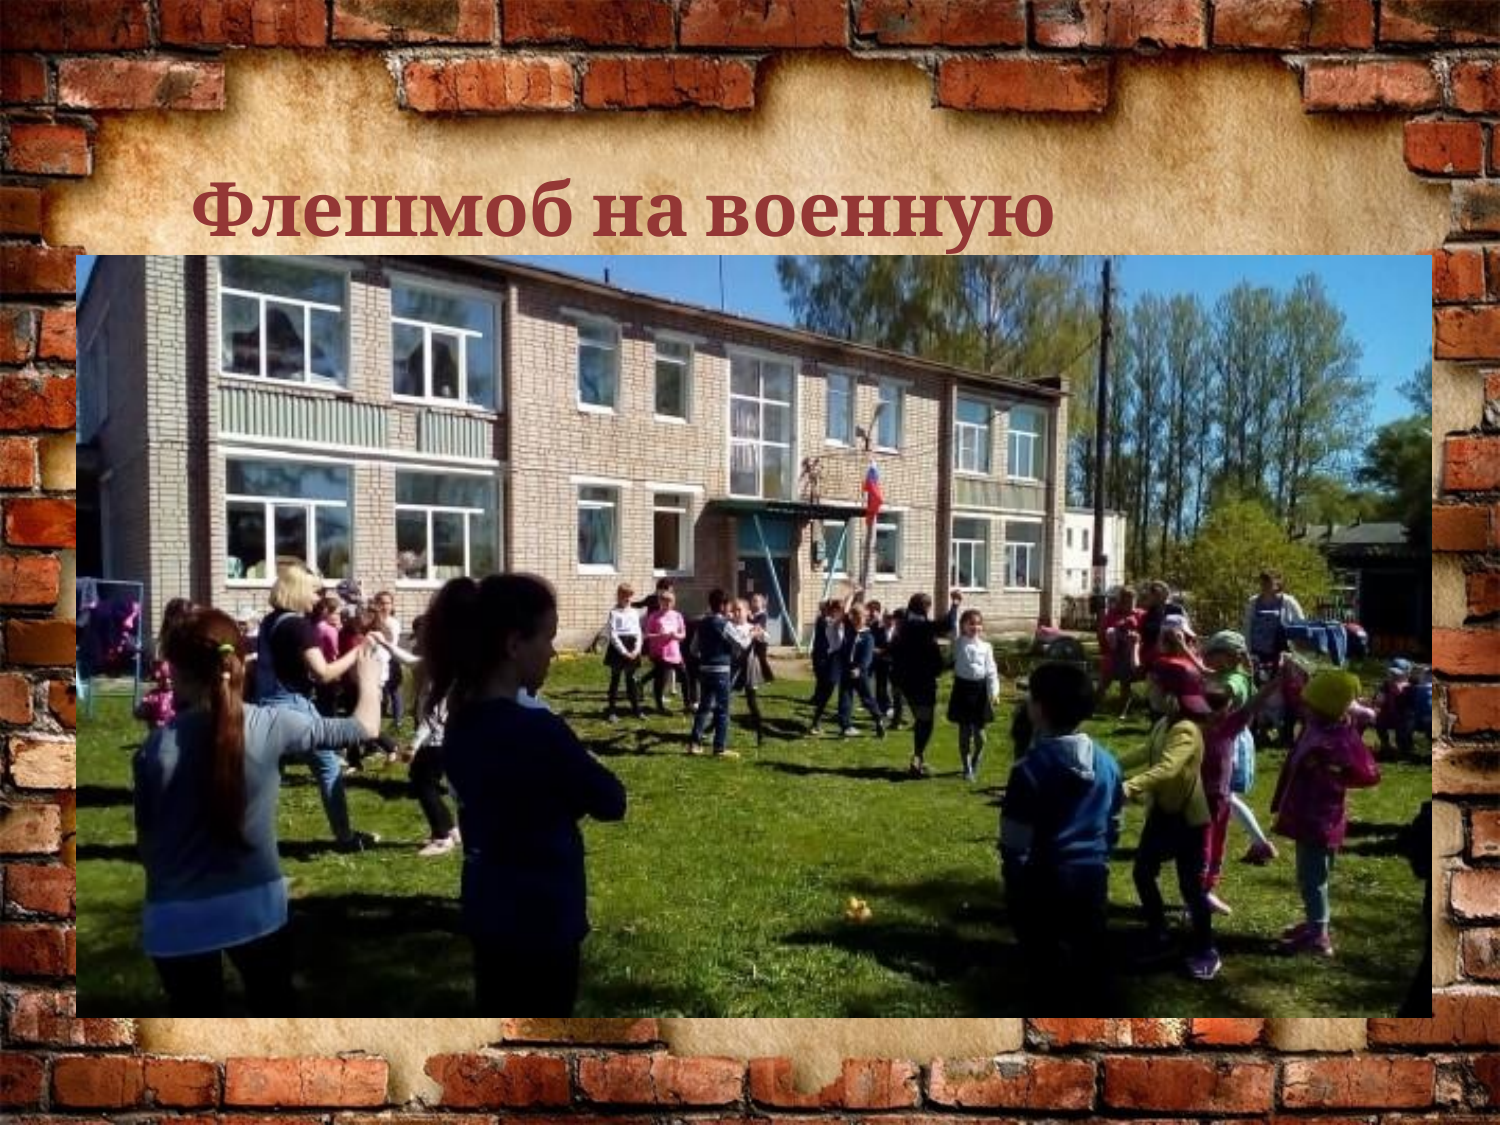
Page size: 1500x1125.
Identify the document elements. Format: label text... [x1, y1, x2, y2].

title Флешмоб на военную тематику [189, 158, 1335, 253]
picture [0, 0, 1500, 1125]
